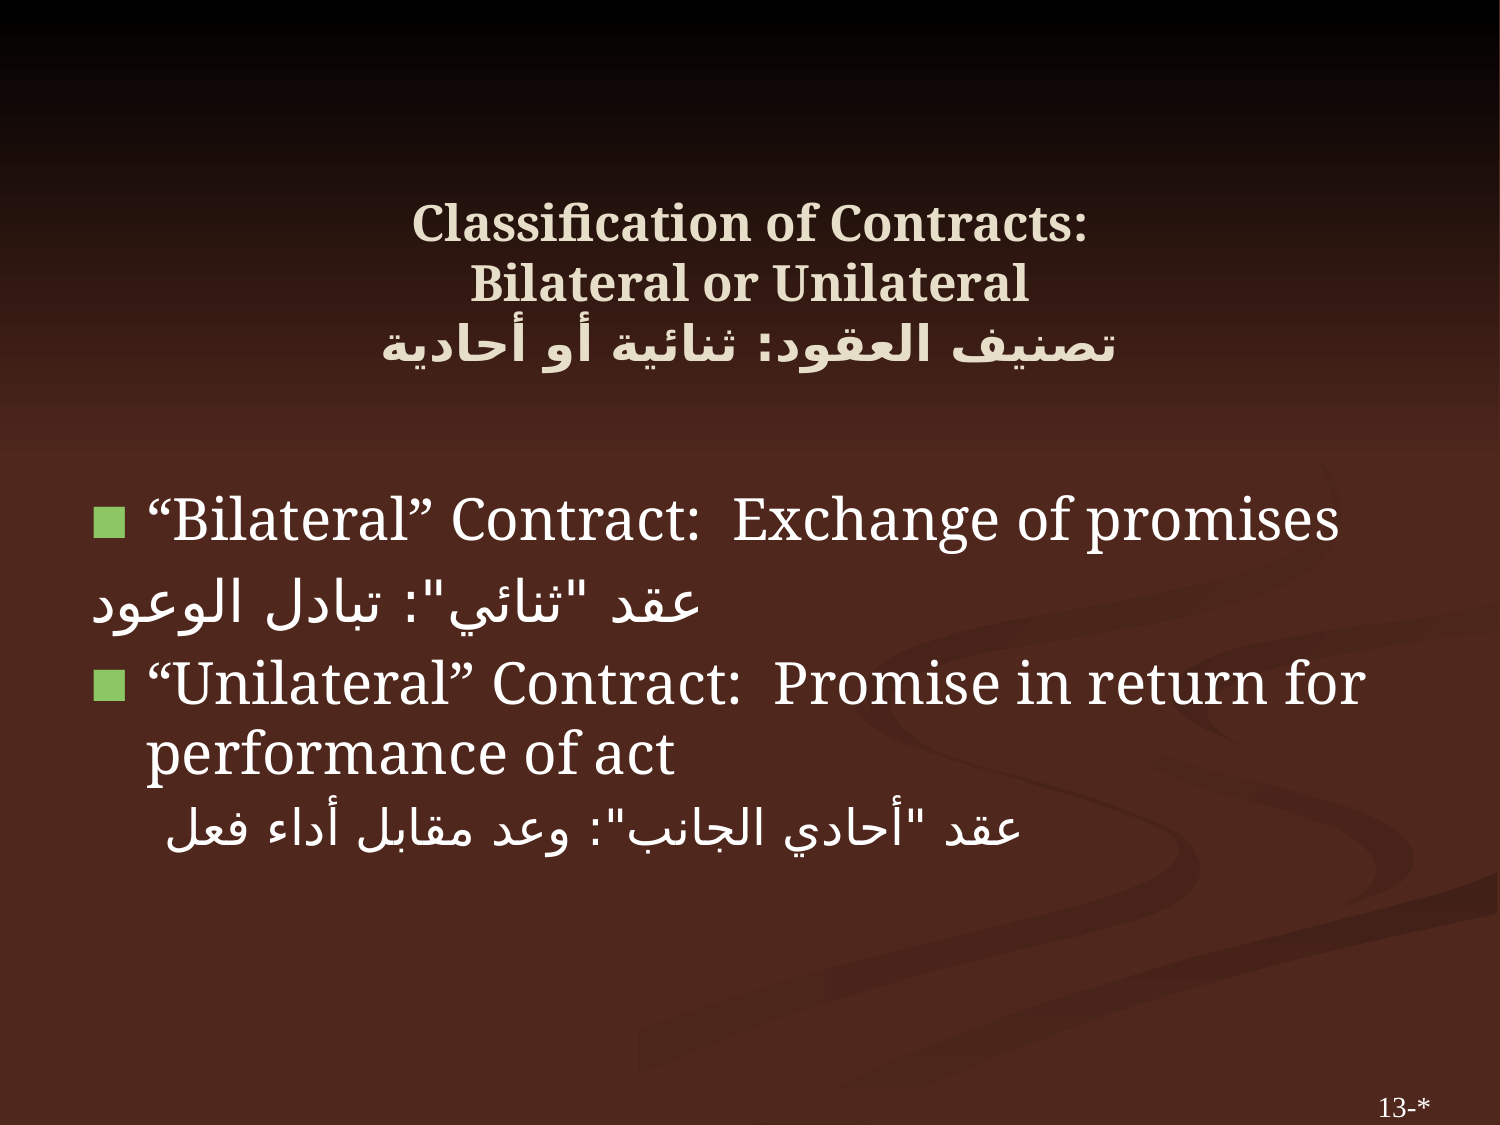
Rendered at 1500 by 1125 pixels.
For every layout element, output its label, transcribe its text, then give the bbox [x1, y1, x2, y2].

text_box 13-* [1362, 1081, 1500, 1125]
title Classification of Contracts: Bilateral or Unilateral تصنيف العقود: ثنائية أو أحادية [75, 187, 1425, 375]
list “Bilateral” Contract: Exchange of promises عقد "ثنائي": تبادل الوعود “Unilateral” Contract: Promise in return for performance of act عقد "أحادي الجانب": وعد مقابل أداء فعل [75, 474, 1425, 943]
